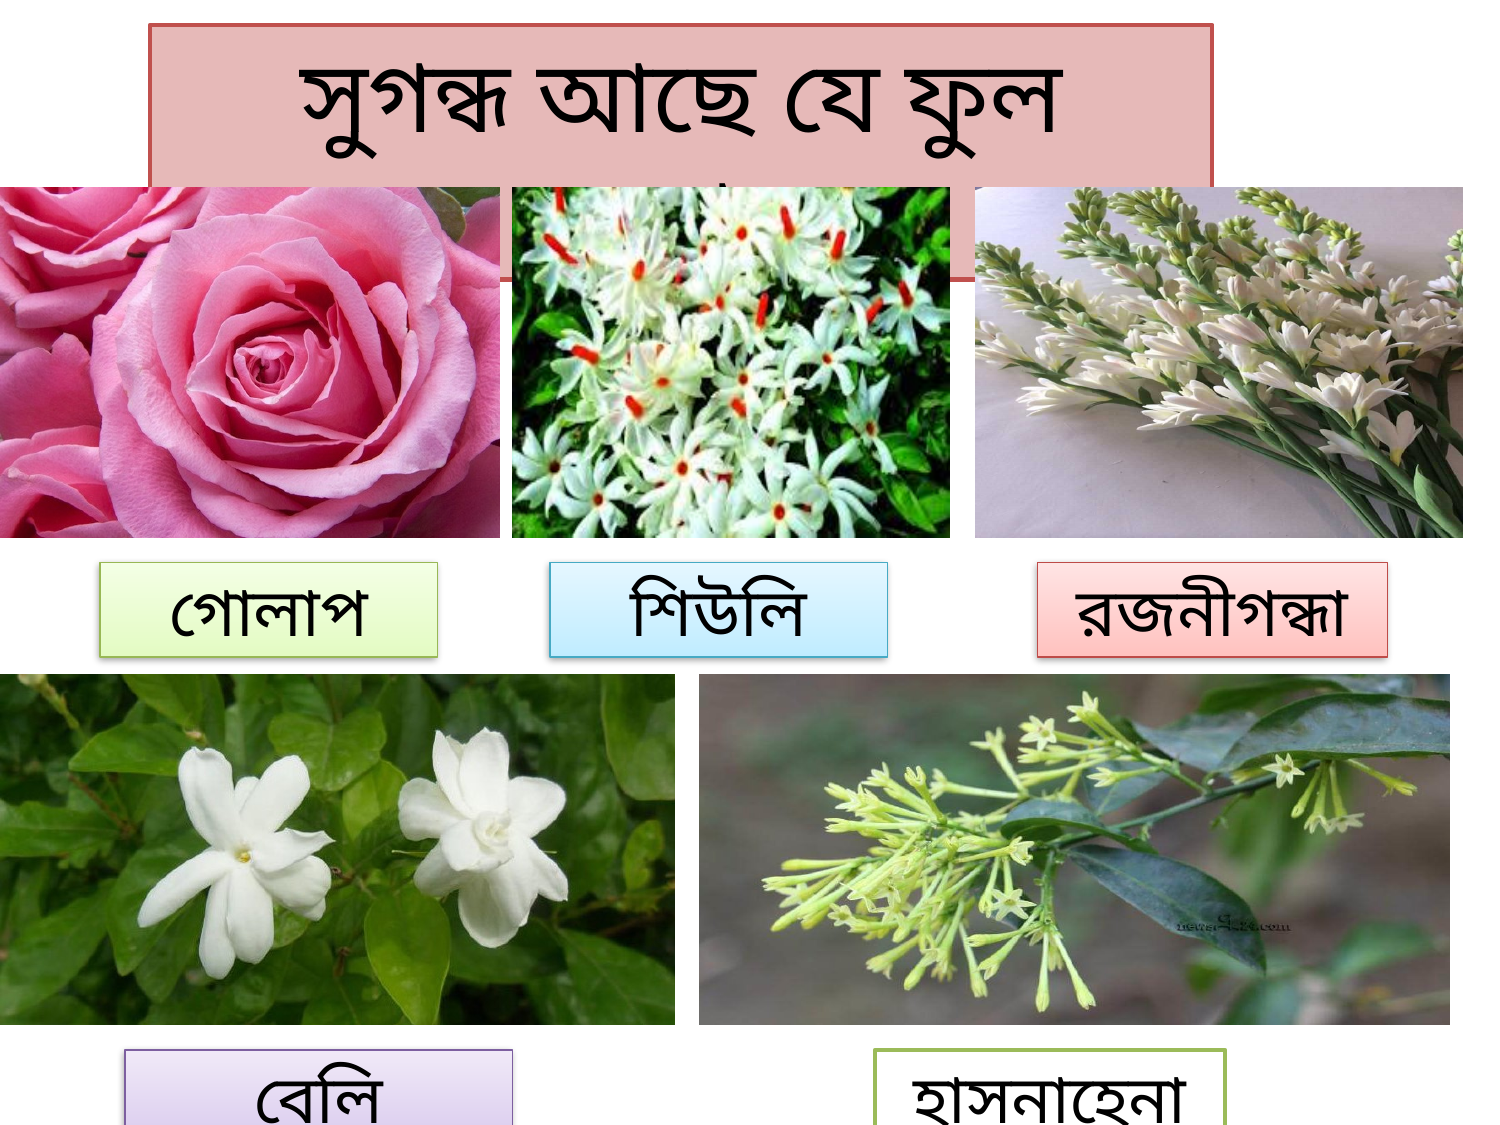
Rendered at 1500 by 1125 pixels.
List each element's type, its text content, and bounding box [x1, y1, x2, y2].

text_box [99, 562, 1388, 659]
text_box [0, 187, 1463, 538]
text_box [0, 674, 1451, 1026]
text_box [124, 1049, 1226, 1125]
text_box সুগন্ধ আছে যে ফুল গুলোতে [148, 23, 1214, 185]
